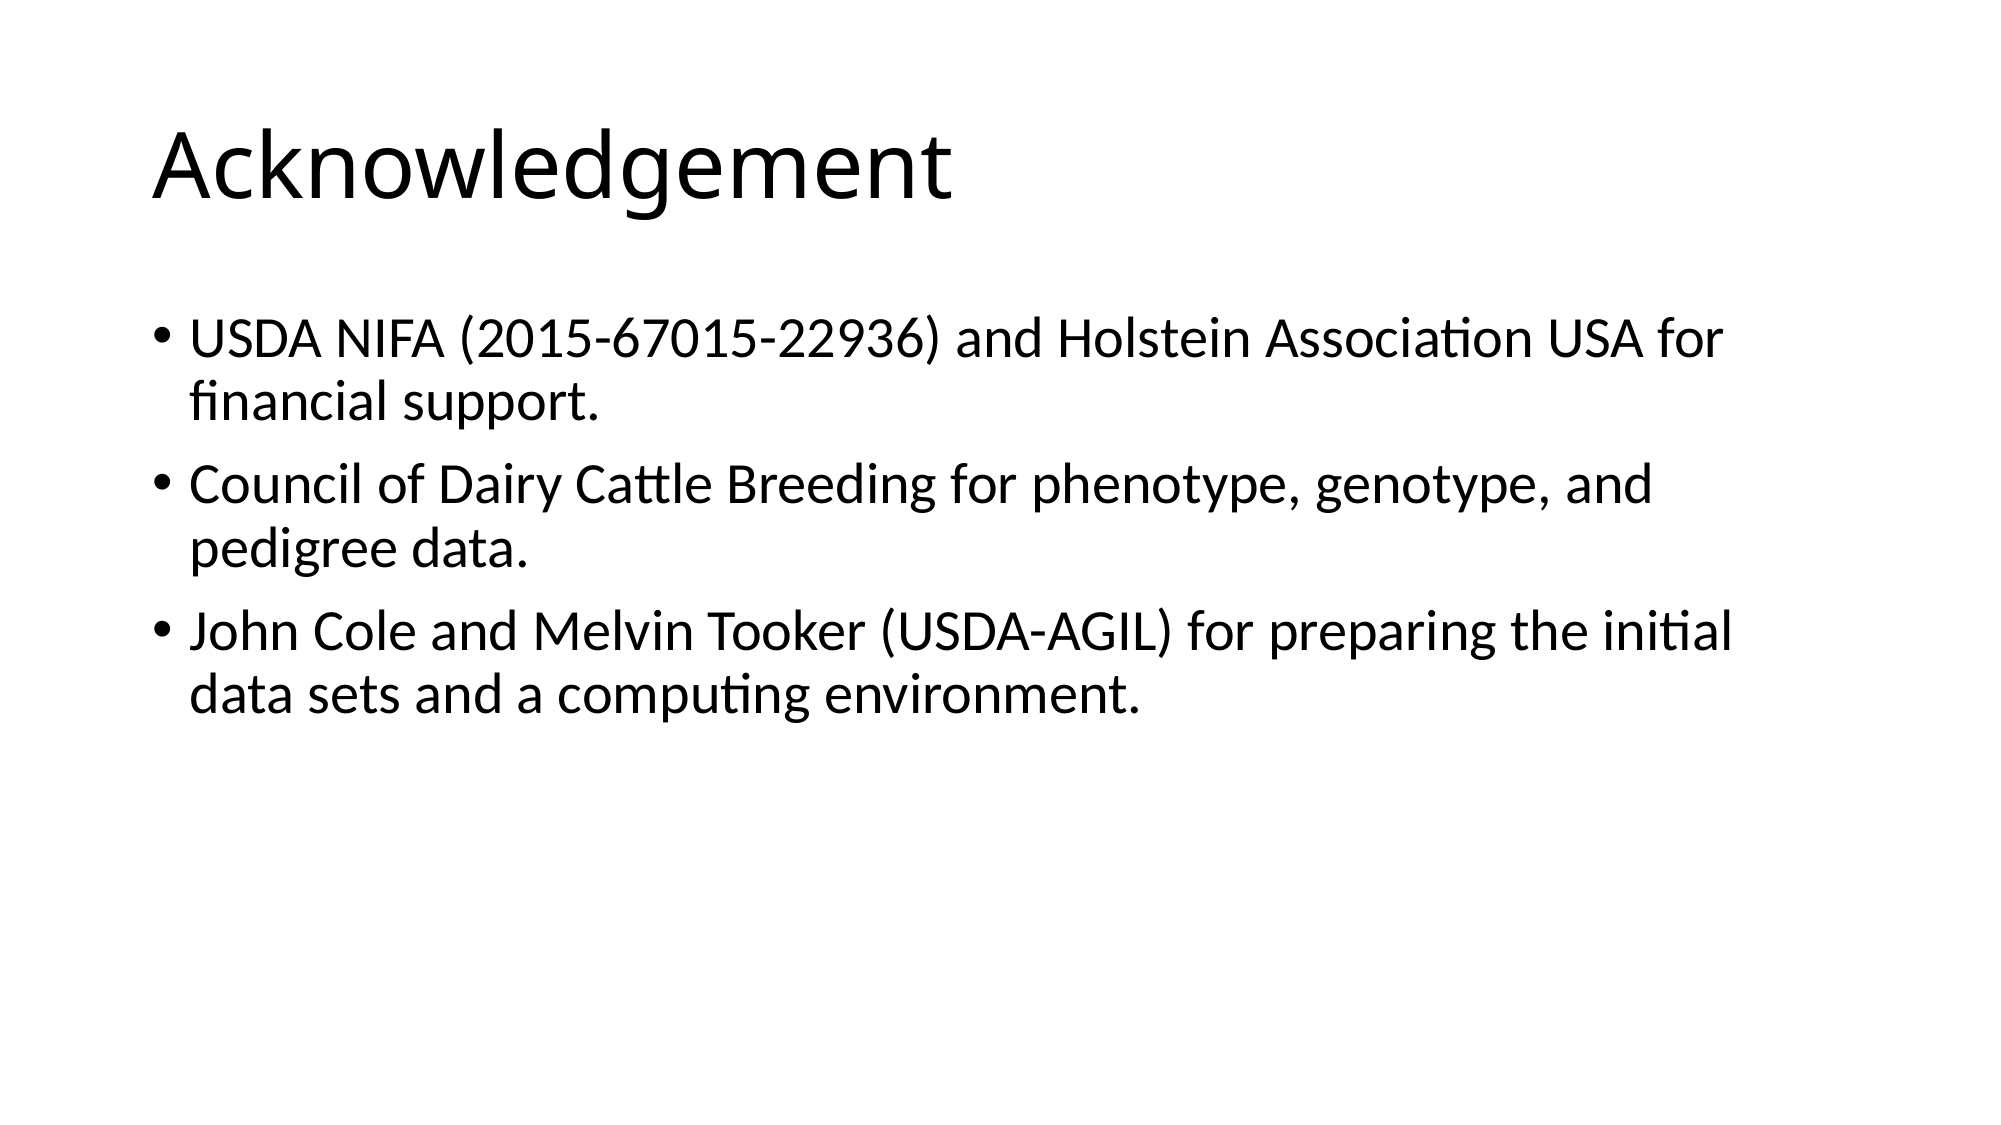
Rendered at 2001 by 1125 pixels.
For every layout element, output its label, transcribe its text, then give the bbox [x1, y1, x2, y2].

list USDA NIFA (2015-67015-22936) and Holstein Association USA for financial support. Council of Dairy Cattle Breeding for phenotype, genotype, and pedigree data. John Cole and Melvin Tooker (USDA-AGIL) for preparing the initial data sets and a computing environment. [137, 299, 1863, 1014]
title Acknowledgement [137, 59, 1863, 278]
